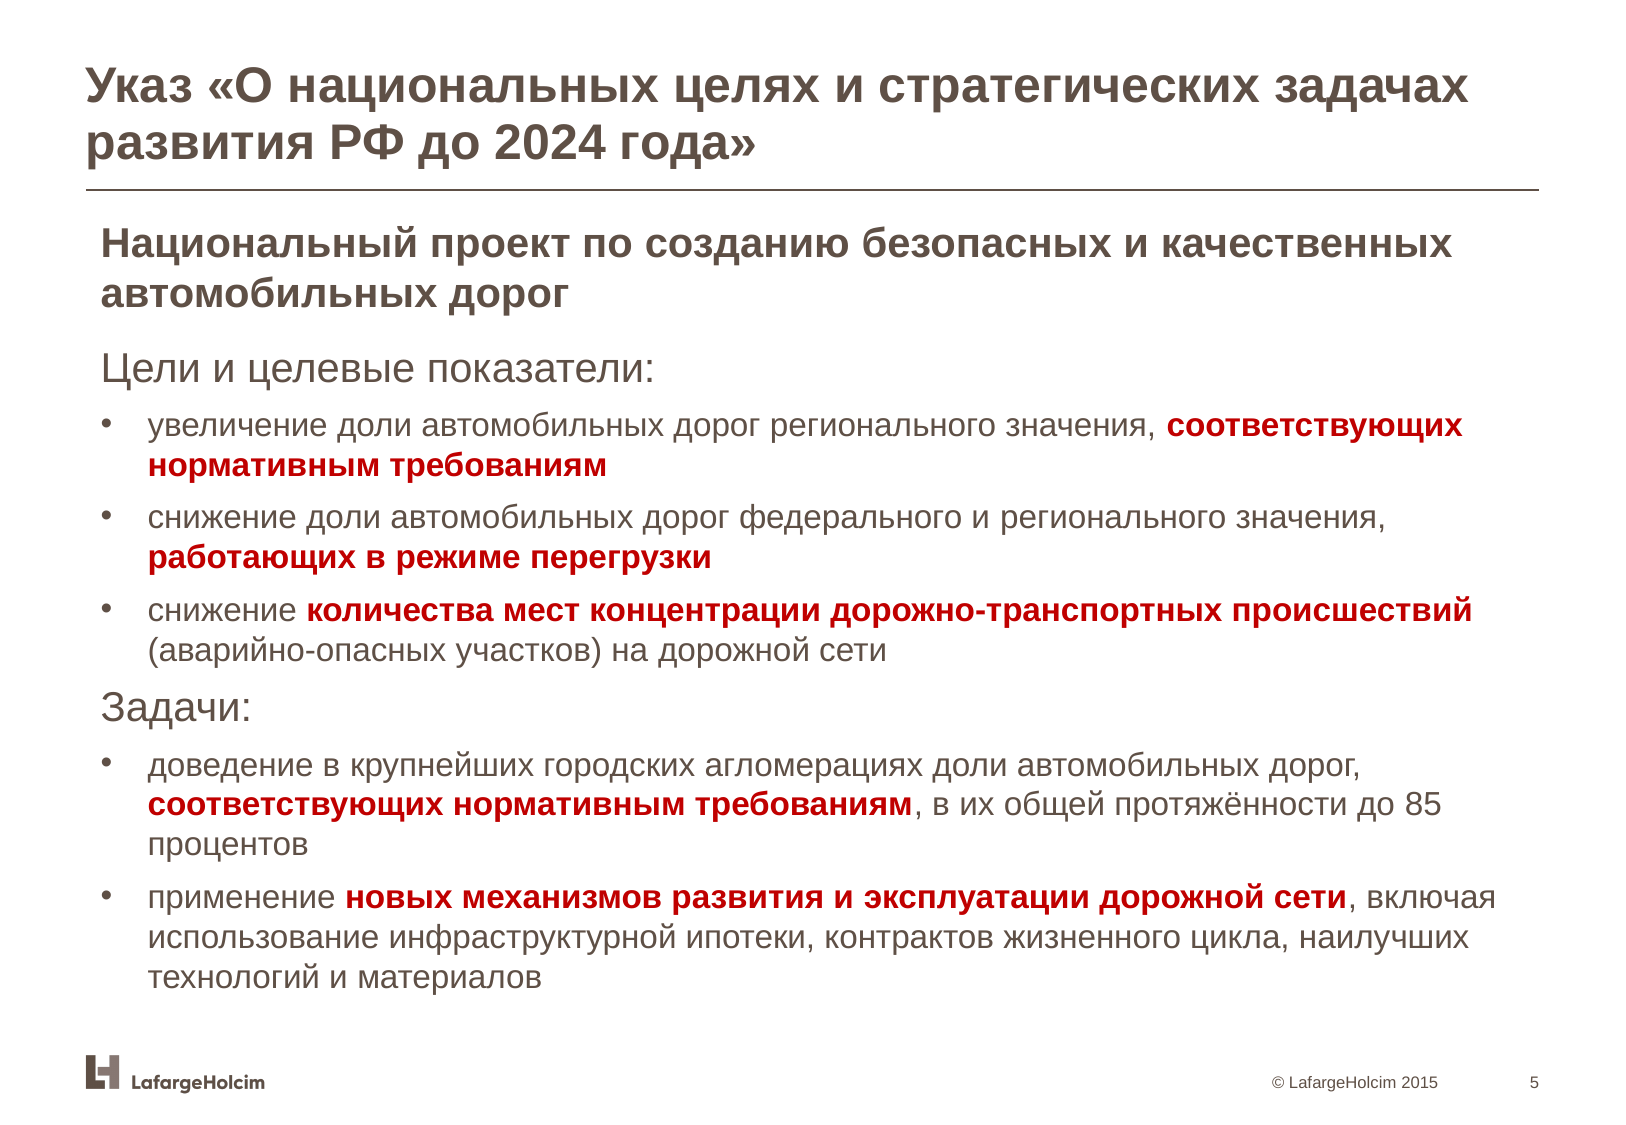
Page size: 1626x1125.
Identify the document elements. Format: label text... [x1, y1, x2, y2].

text_box Национальный проект по созданию безопасных и качественных автомобильных дорог Цели и целевые показатели: увеличение доли автомобильных дорог регионального значения, соответствующих нормативным требованиям снижение доли автомобильных дорог федерального и регионального значения, работающих в режиме перегрузки снижение количества мест концентрации дорожно-транспортных происшествий (аварийно-опасных участков) на дорожной сети Задачи: доведение в крупнейших городских агломерациях доли автомобильных дорог, соответствующих нормативным требованиям, в их общей протяжённости до 85 процентов применение новых механизмов развития и эксплуатации дорожной сети, включая использование инфраструктурной ипотеки, контрактов жизненного цикла, наилучших технологий и материалов [85, 208, 1539, 1003]
slide_number 5 [1468, 1064, 1539, 1093]
title Указ «О национальных целях и стратегических задачах развития РФ до 2024 года» [85, 30, 1539, 171]
